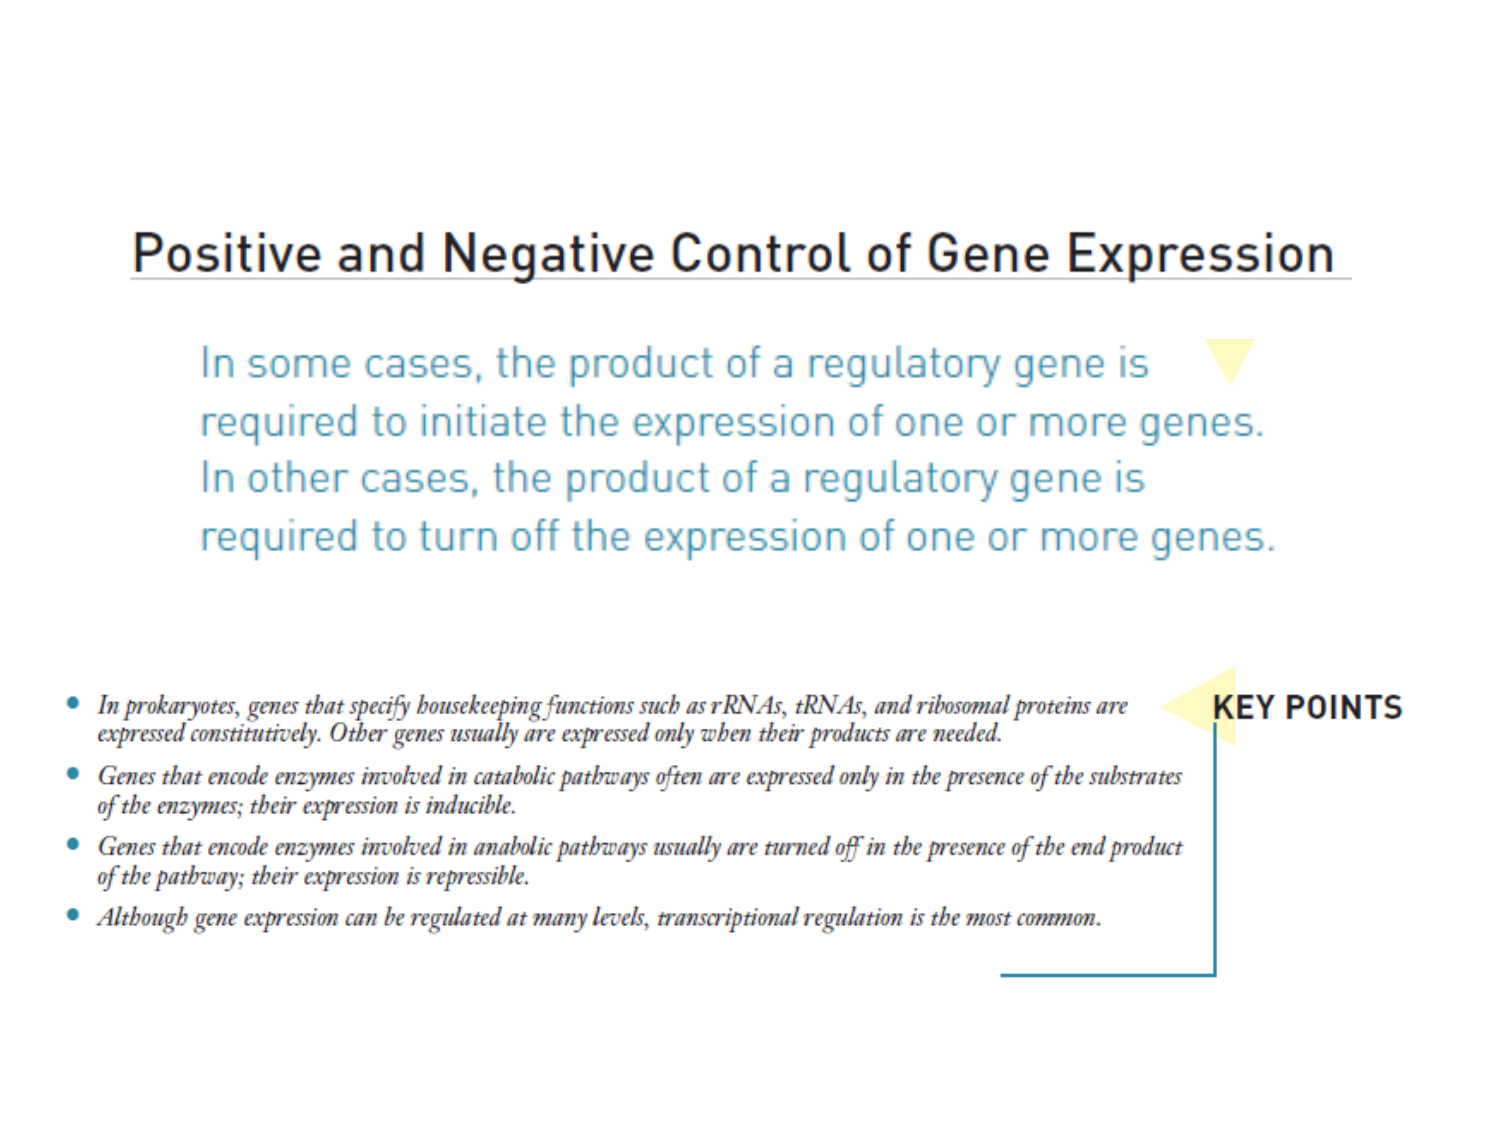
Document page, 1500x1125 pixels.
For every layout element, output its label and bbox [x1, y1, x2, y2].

picture [62, 659, 1429, 1012]
picture [195, 339, 1287, 601]
picture [115, 206, 1352, 295]
